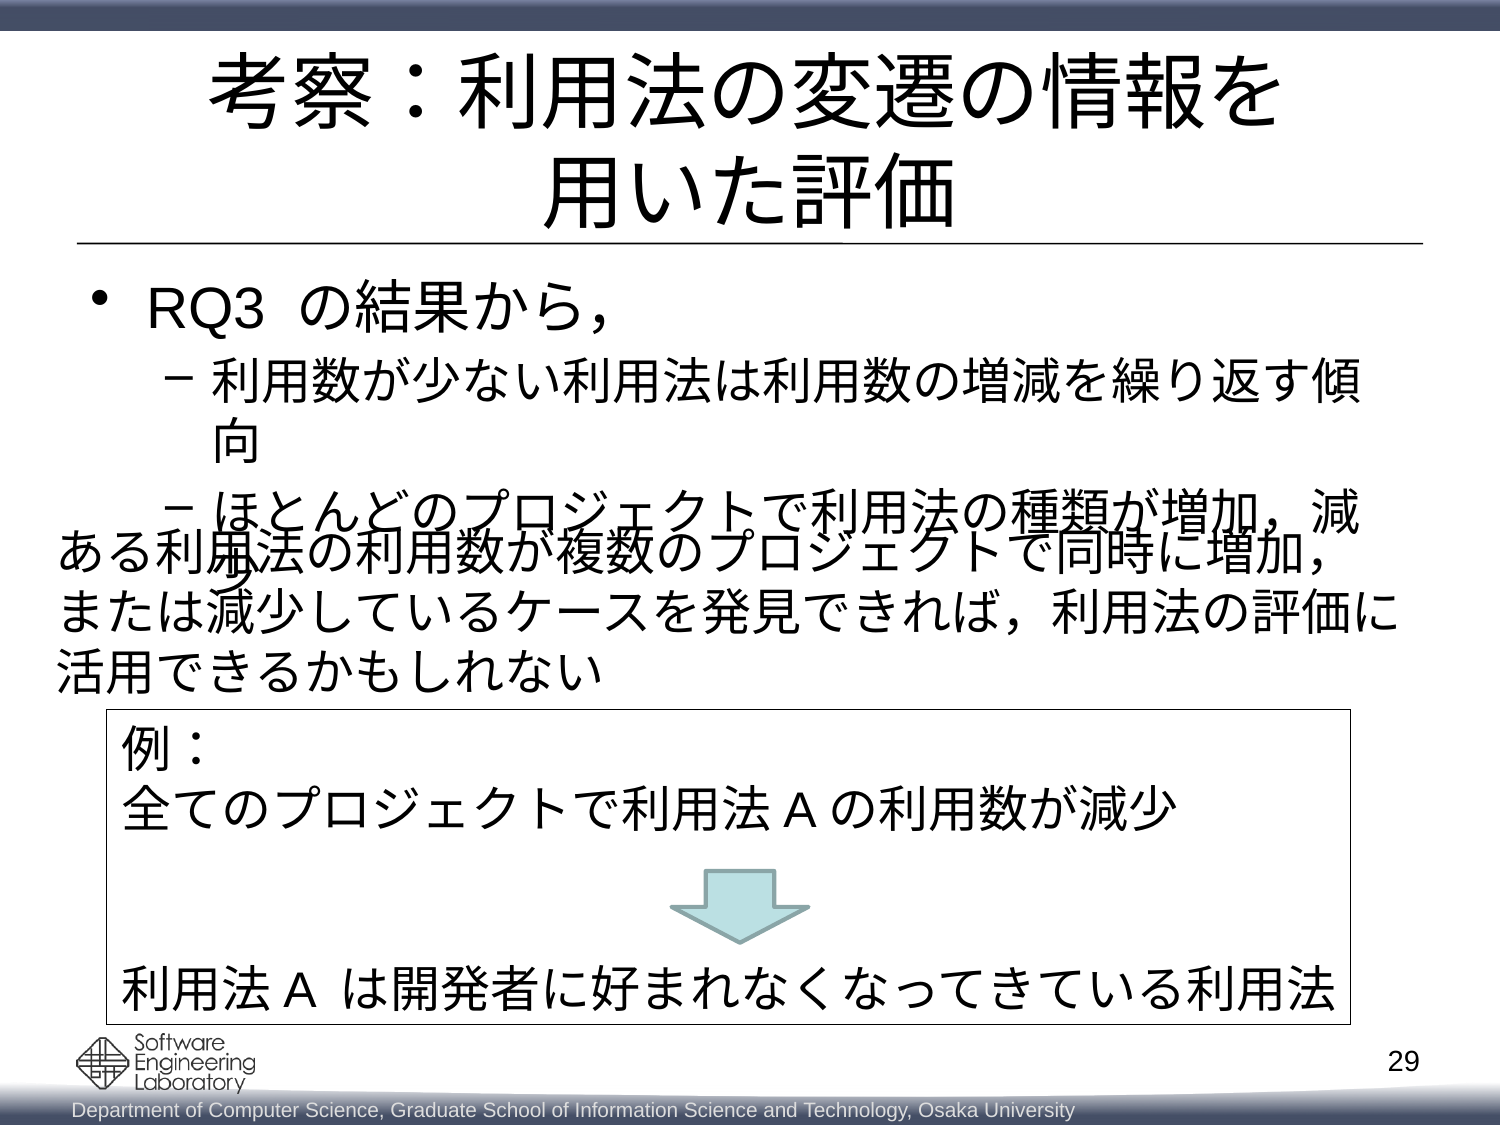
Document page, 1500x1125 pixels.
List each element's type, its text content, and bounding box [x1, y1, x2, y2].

text_box 例： 全てのプロジェクトで利用法Aの利用数が減少 利用法A は開発者に好まれなくなってきている利用法 [106, 709, 1351, 1025]
picture [0, 0, 1500, 31]
picture [0, 1033, 1500, 1125]
slide_number 29 [1246, 1034, 1436, 1083]
text_box ある利用法の利用数が複数のプロジェクトで同時に増加， または減少しているケースを発見できれば，利用法の評価に 活用できるかもしれない [40, 513, 1417, 708]
text_box [669, 868, 811, 945]
title 考察：利用法の変遷の情報を 用いた評価 [74, 44, 1424, 233]
list RQ3 の結果から， 利用数が少ない利用法は利用数の増減を繰り返す傾向 ほとんどのプロジェクトで利用法の種類が増加，減少 [74, 262, 1426, 514]
